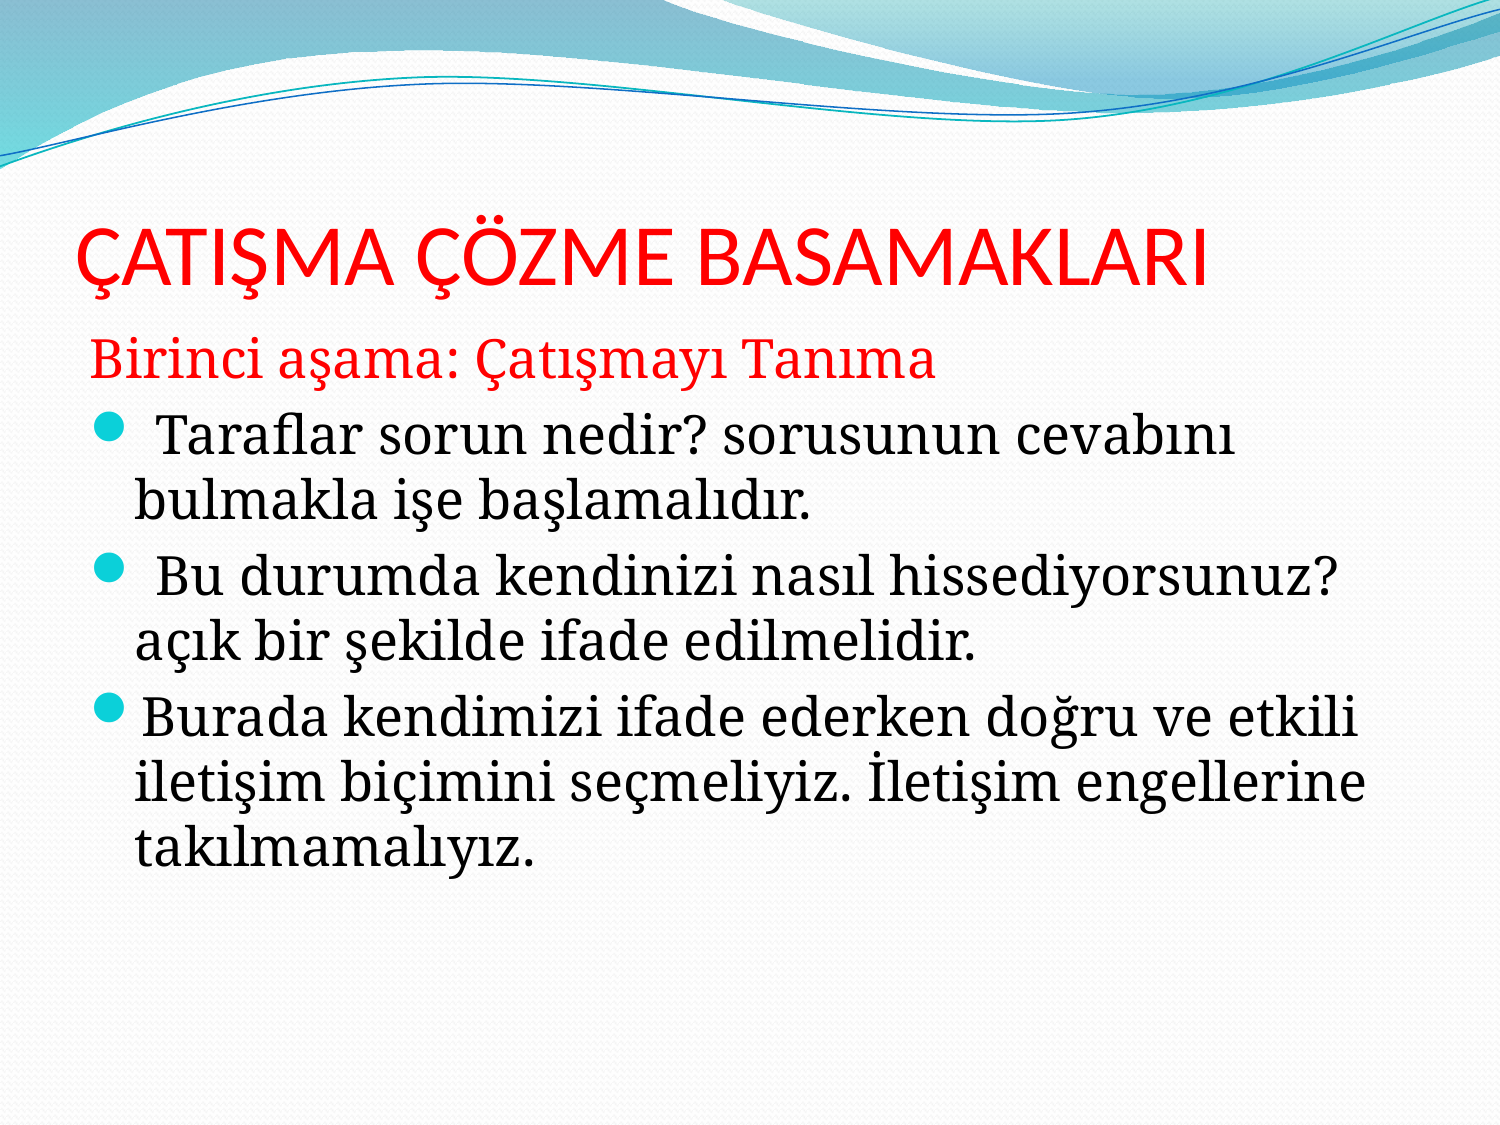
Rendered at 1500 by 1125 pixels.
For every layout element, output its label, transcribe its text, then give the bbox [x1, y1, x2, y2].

title ÇATIŞMA ÇÖZME BASAMAKLARI [75, 115, 1425, 303]
list Birinci aşama: Çatışmayı Tanıma Taraflar sorun nedir? sorusunun cevabını bulmakla işe başlamalıdır. Bu durumda kendinizi nasıl hissediyorsunuz? açık bir şekilde ifade edilmelidir. Burada kendimizi ifade ederken doğru ve etkili iletişim biçimini seçmeliyiz. İletişim engellerine takılmamalıyız. [75, 317, 1425, 1038]
